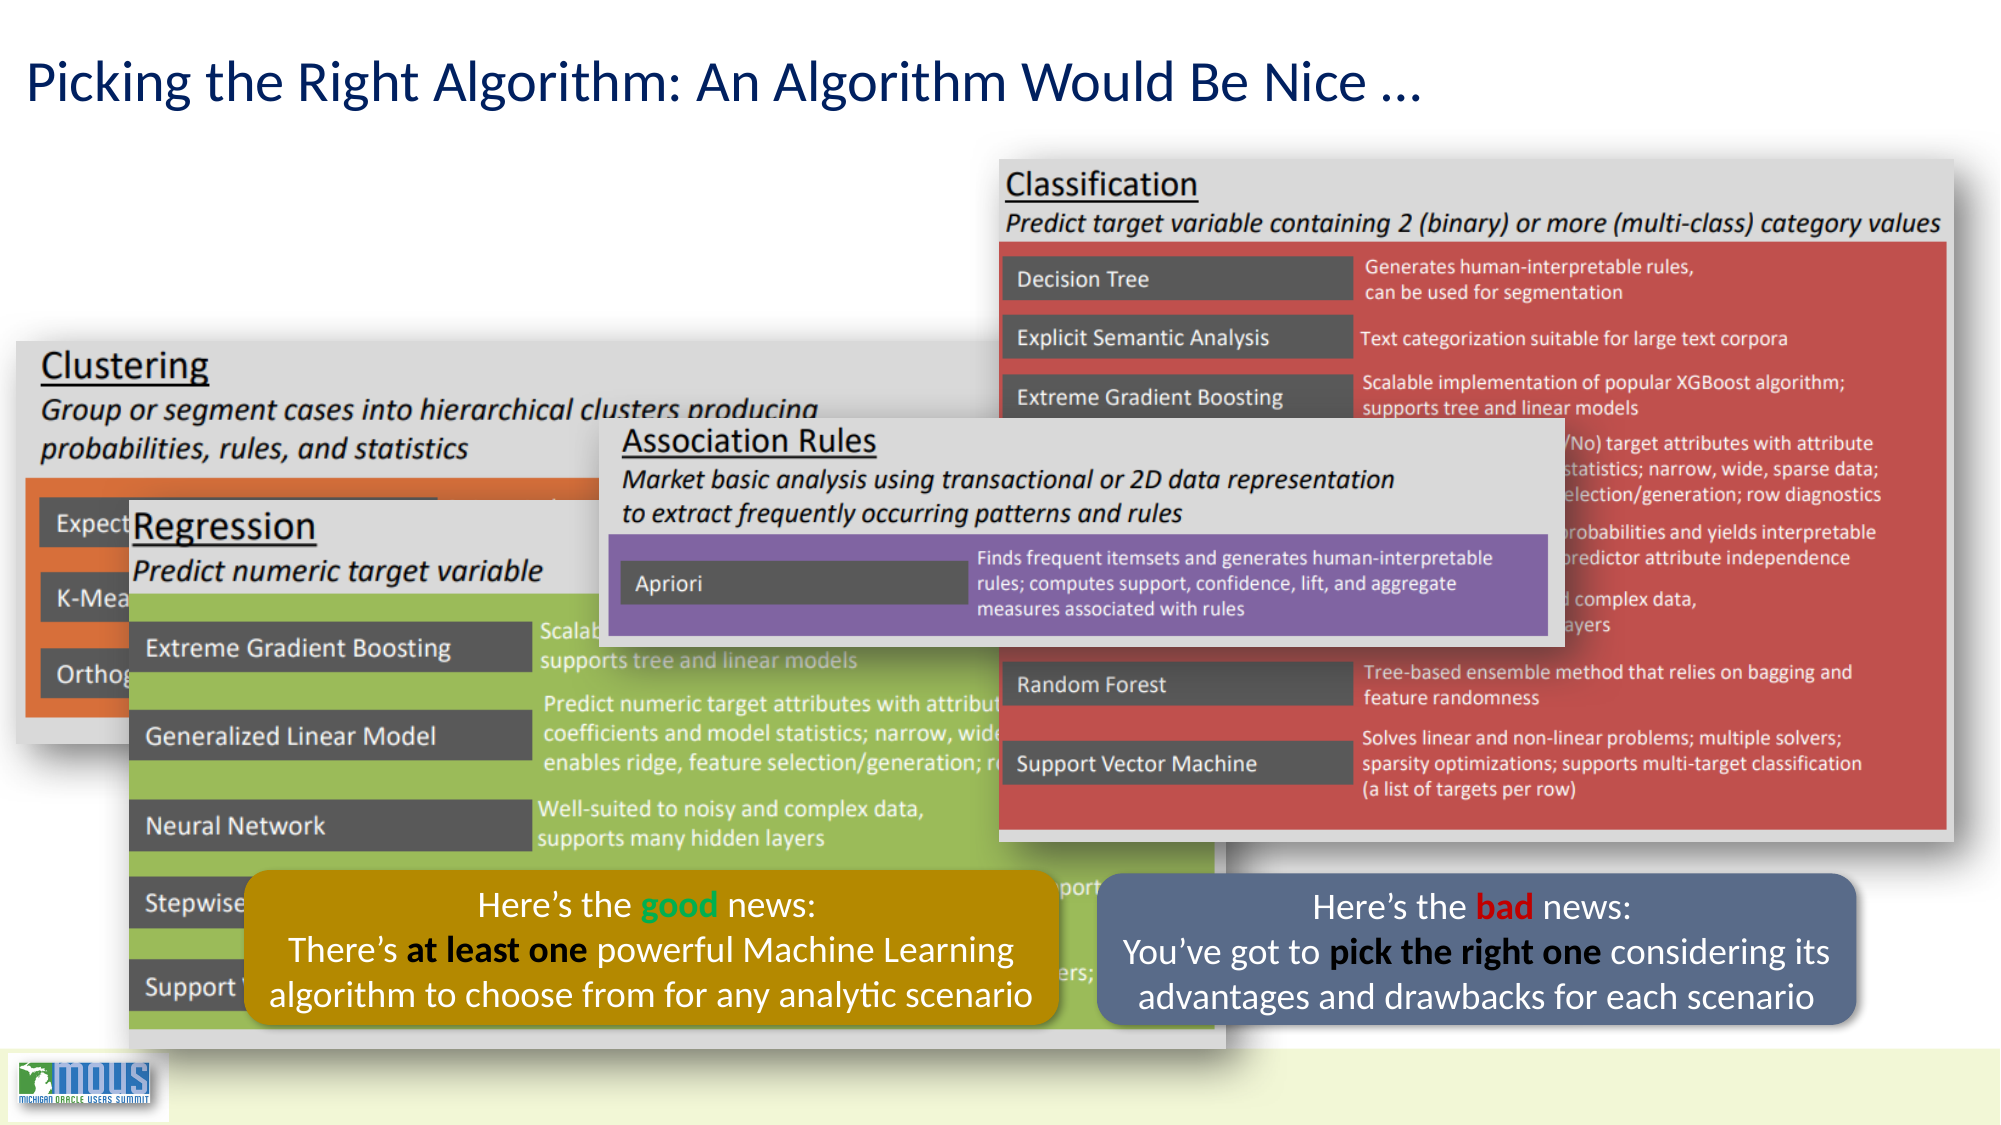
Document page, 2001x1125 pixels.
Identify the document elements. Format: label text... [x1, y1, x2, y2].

text_box Here’s the bad news: You’ve got to pick the right one considering its advantages and drawbacks for each scenario [1226, 872, 1858, 1026]
picture [16, 159, 1954, 1049]
picture [8, 1053, 169, 1122]
title Picking the Right Algorithm: An Algorithm Would Be Nice … [16, 27, 1987, 138]
